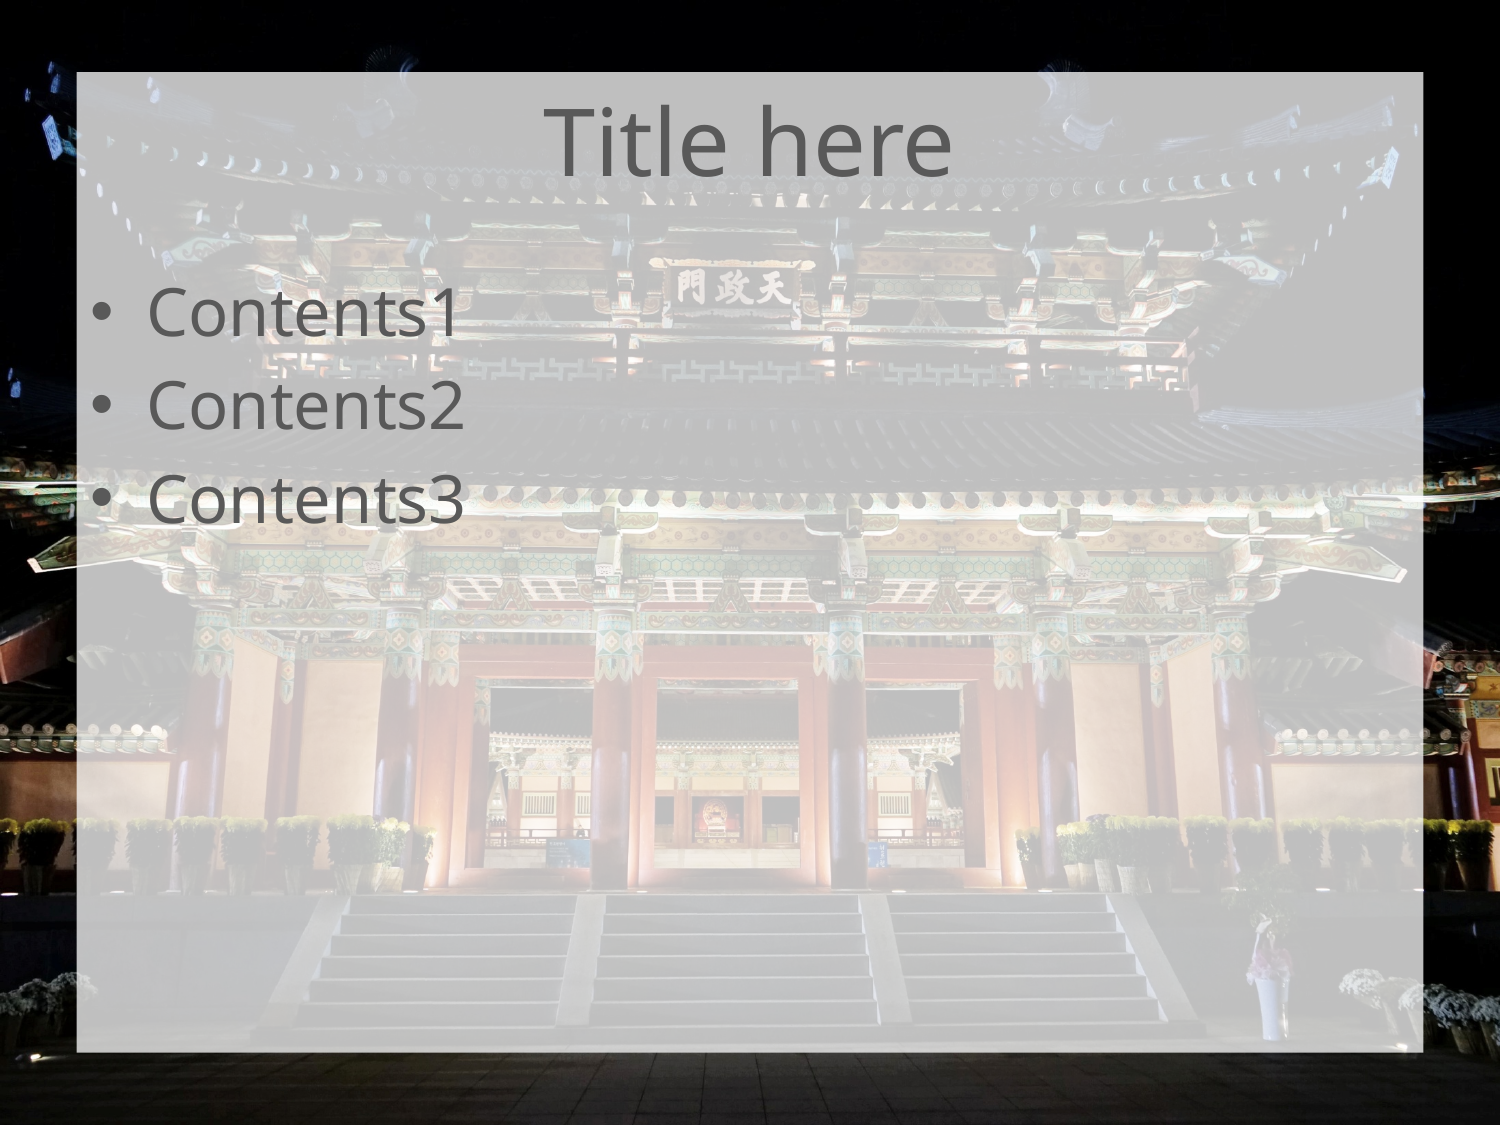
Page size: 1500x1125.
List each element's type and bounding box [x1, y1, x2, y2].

text_box [0, 0, 1500, 1125]
